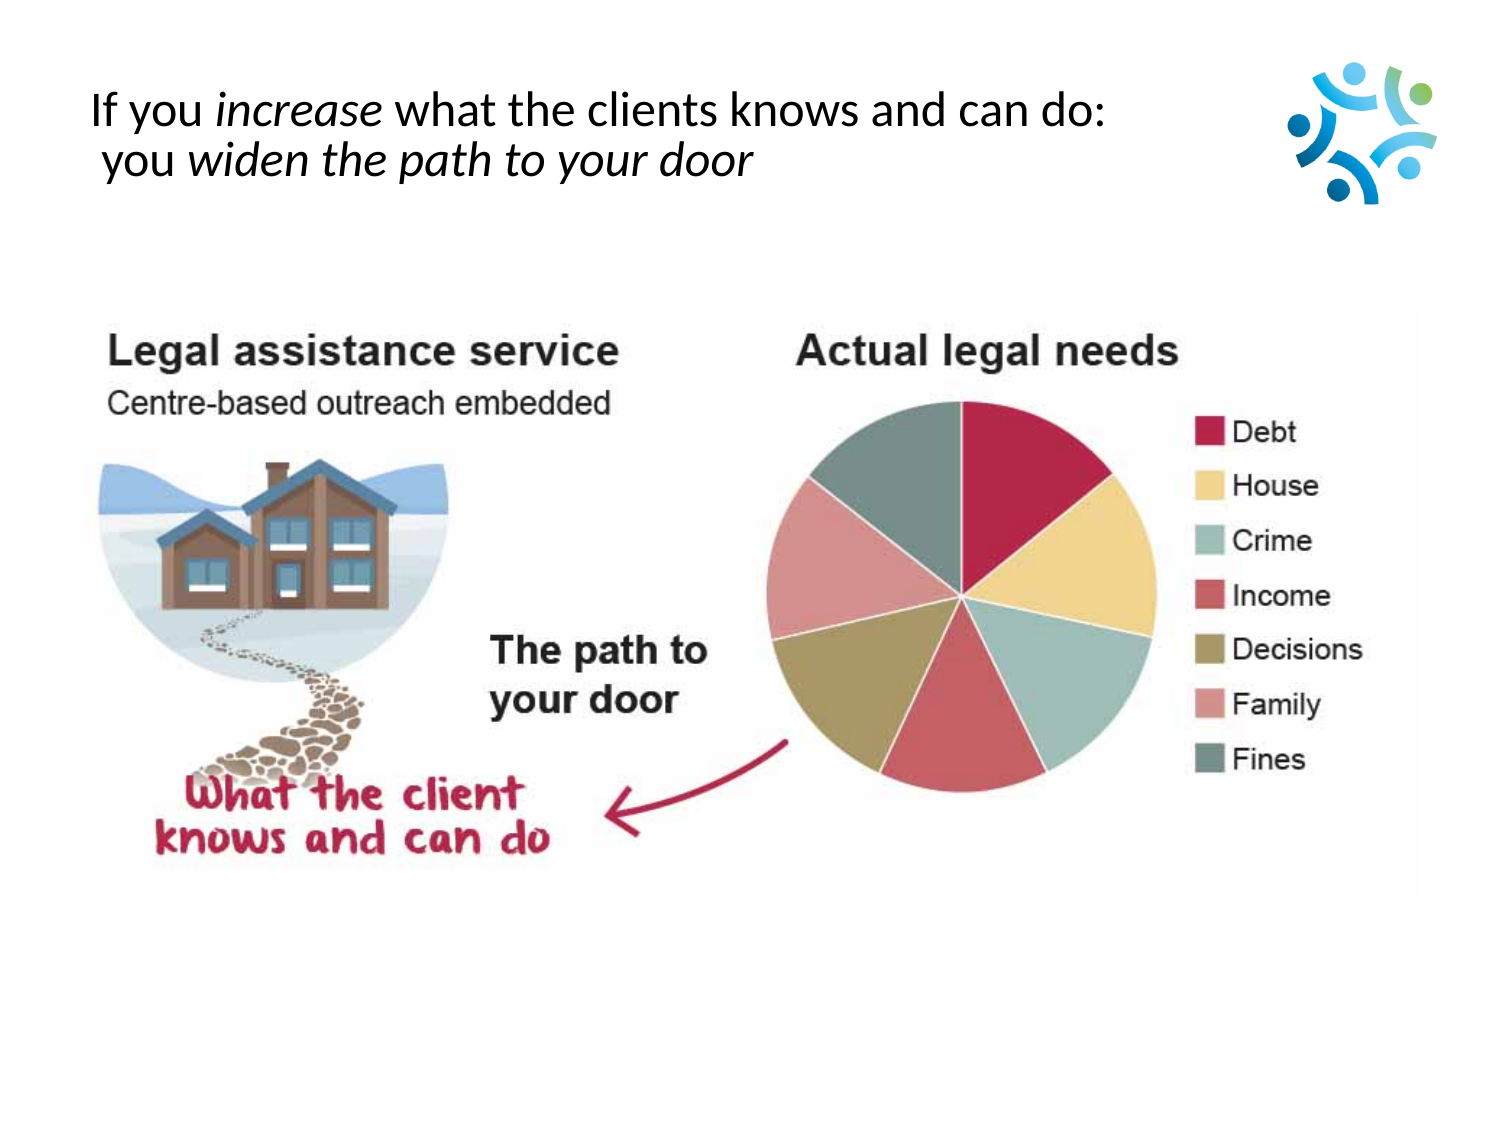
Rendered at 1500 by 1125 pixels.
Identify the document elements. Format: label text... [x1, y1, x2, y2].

title If you increase what the clients knows and can do: you widen the path to your door [75, 45, 1219, 233]
picture [62, 312, 1421, 903]
picture [1224, 0, 1500, 268]
